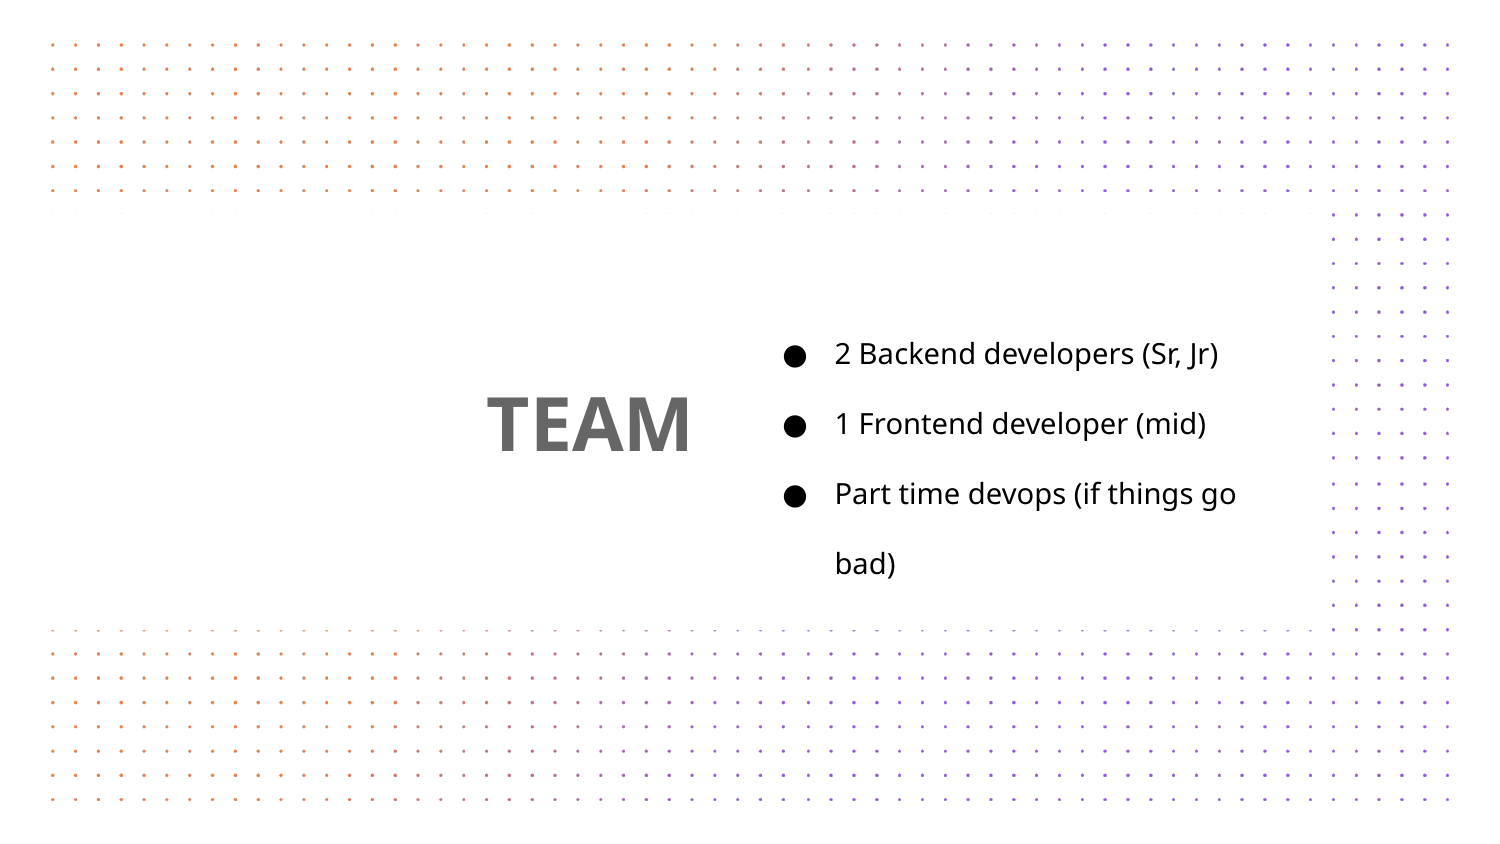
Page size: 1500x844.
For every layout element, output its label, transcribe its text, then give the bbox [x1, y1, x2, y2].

title TEAM [100, 253, 710, 591]
picture [51, 43, 1449, 801]
subtitle 2 Backend developers (Sr, Jr) 1 Frontend developer (mid) Part time devops (if things go bad) [744, 235, 1313, 645]
